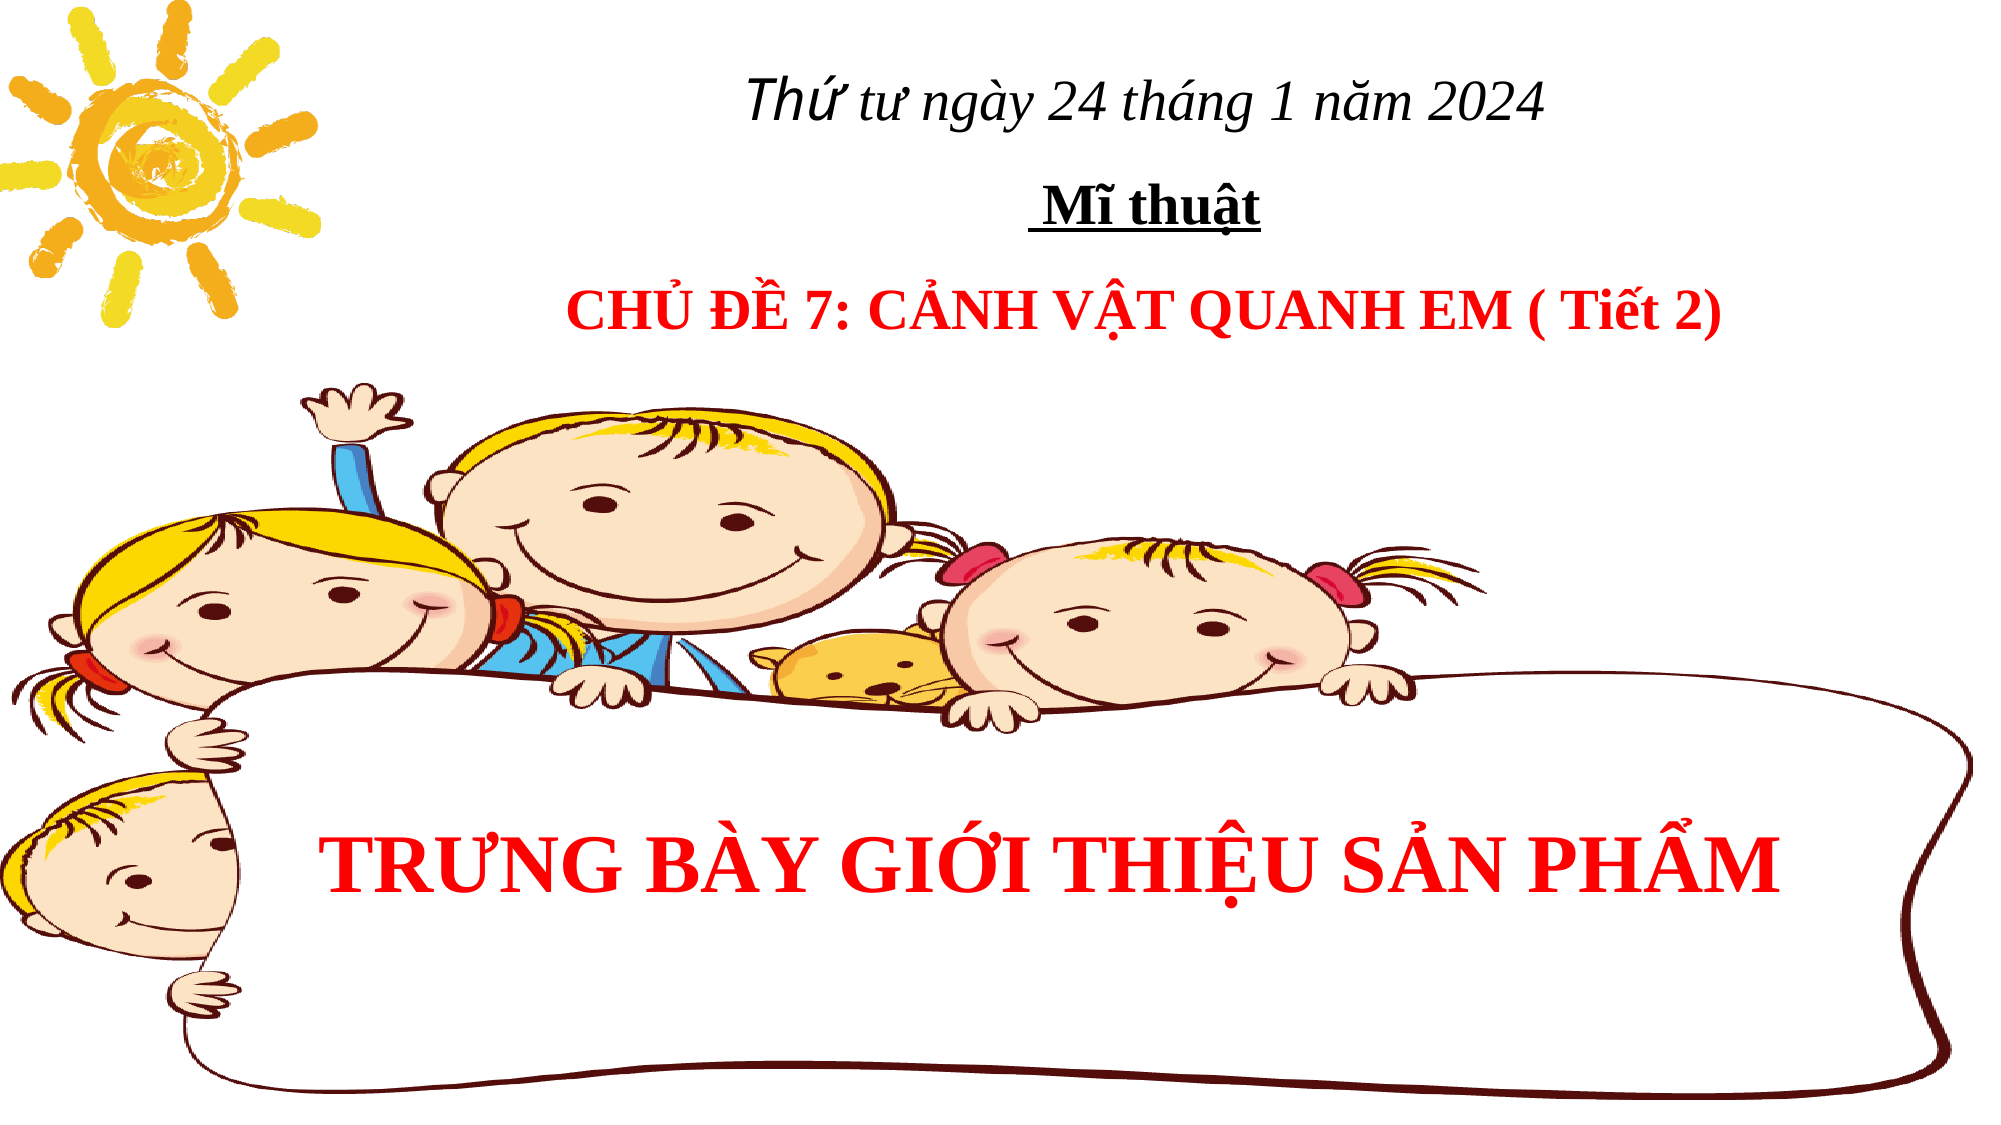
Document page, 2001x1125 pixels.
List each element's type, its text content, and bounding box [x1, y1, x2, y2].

text_box Thứ tư ngày 24 tháng 1 năm 2024 Mĩ thuật CHỦ ĐỀ 7: CẢNH VẬT QUANH EM ( Tiết 2) [506, 19, 1783, 349]
picture [0, 0, 321, 329]
picture [0, 383, 1973, 1100]
